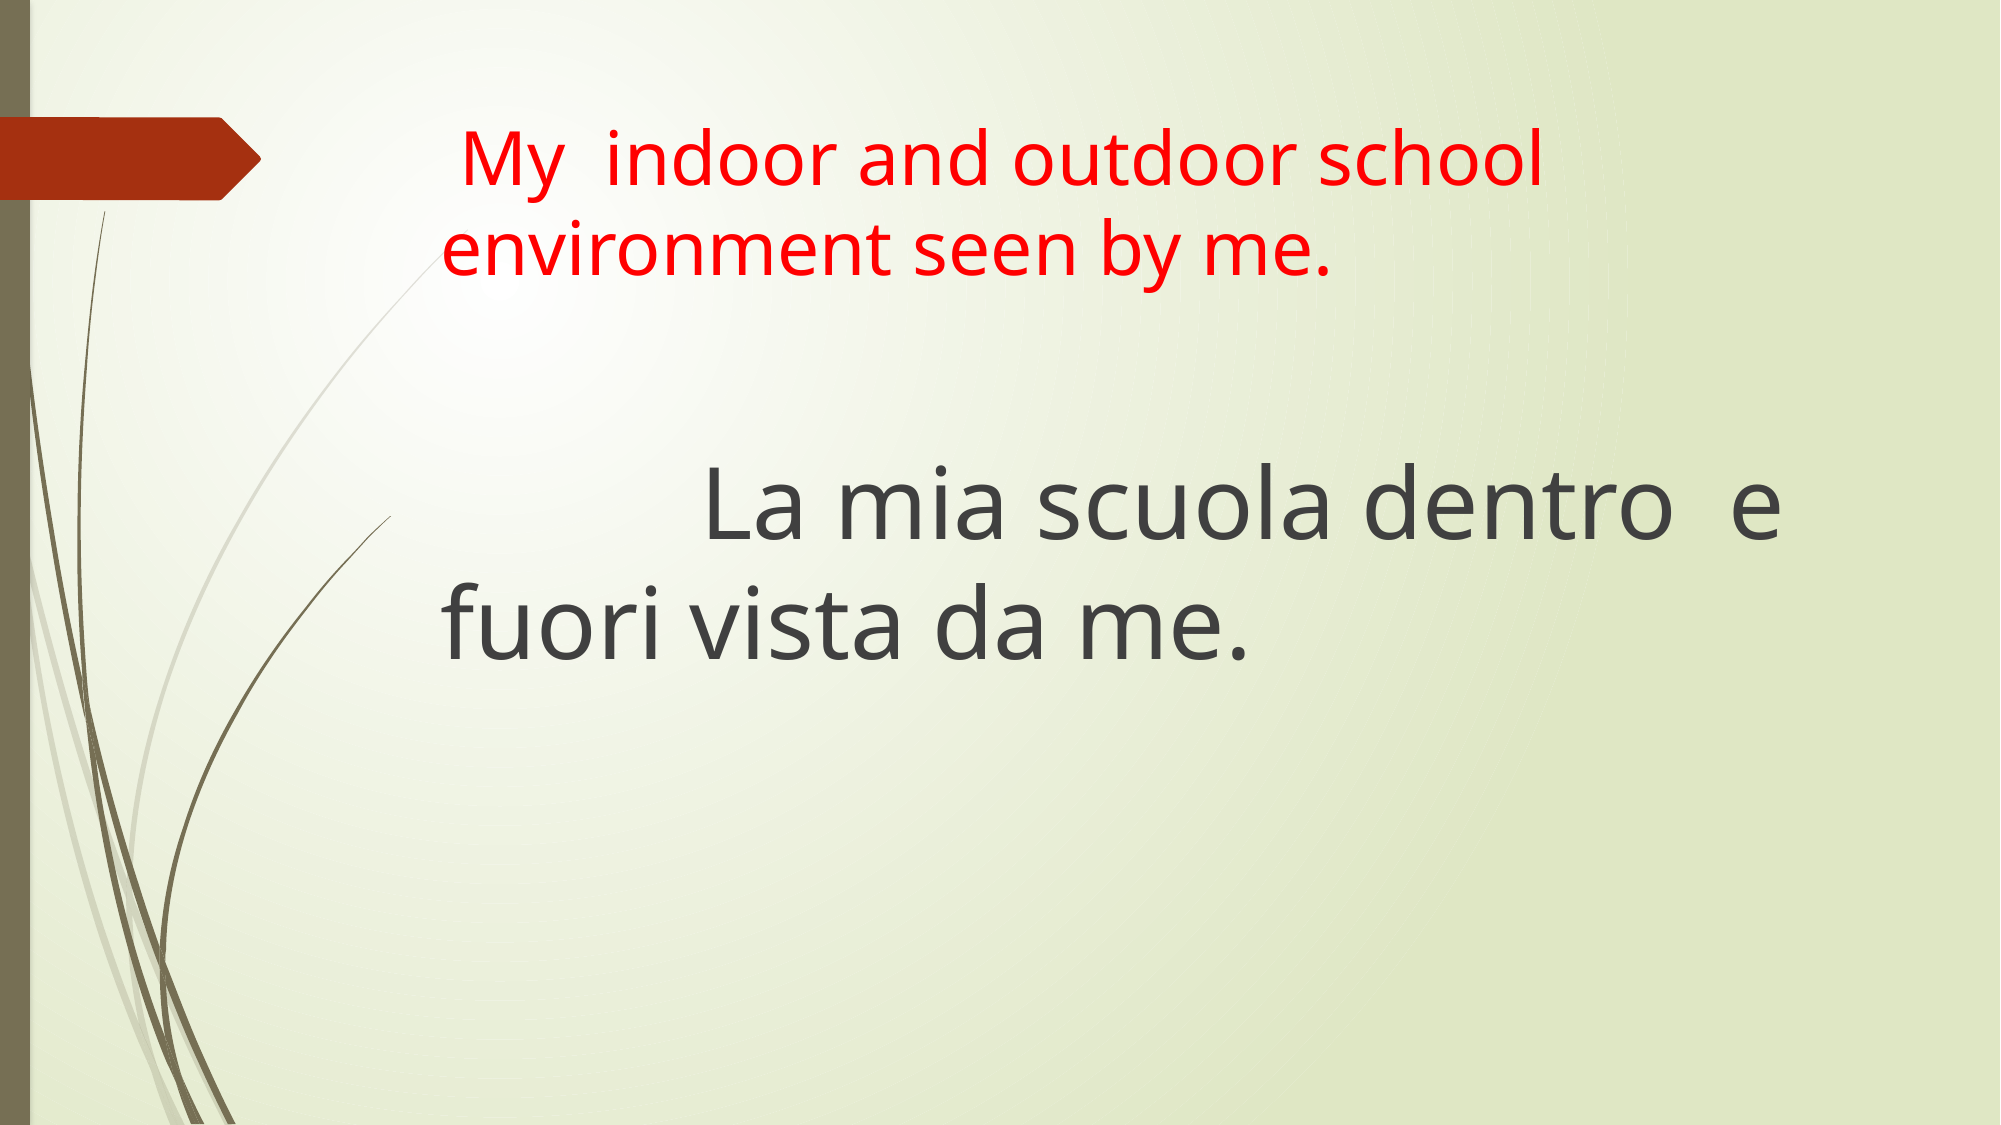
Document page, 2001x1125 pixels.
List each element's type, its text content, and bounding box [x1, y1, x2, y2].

title My indoor and outdoor school environment seen by me. [425, 102, 1888, 312]
list La mia scuola dentro e fuori vista da me. [425, 312, 1888, 933]
